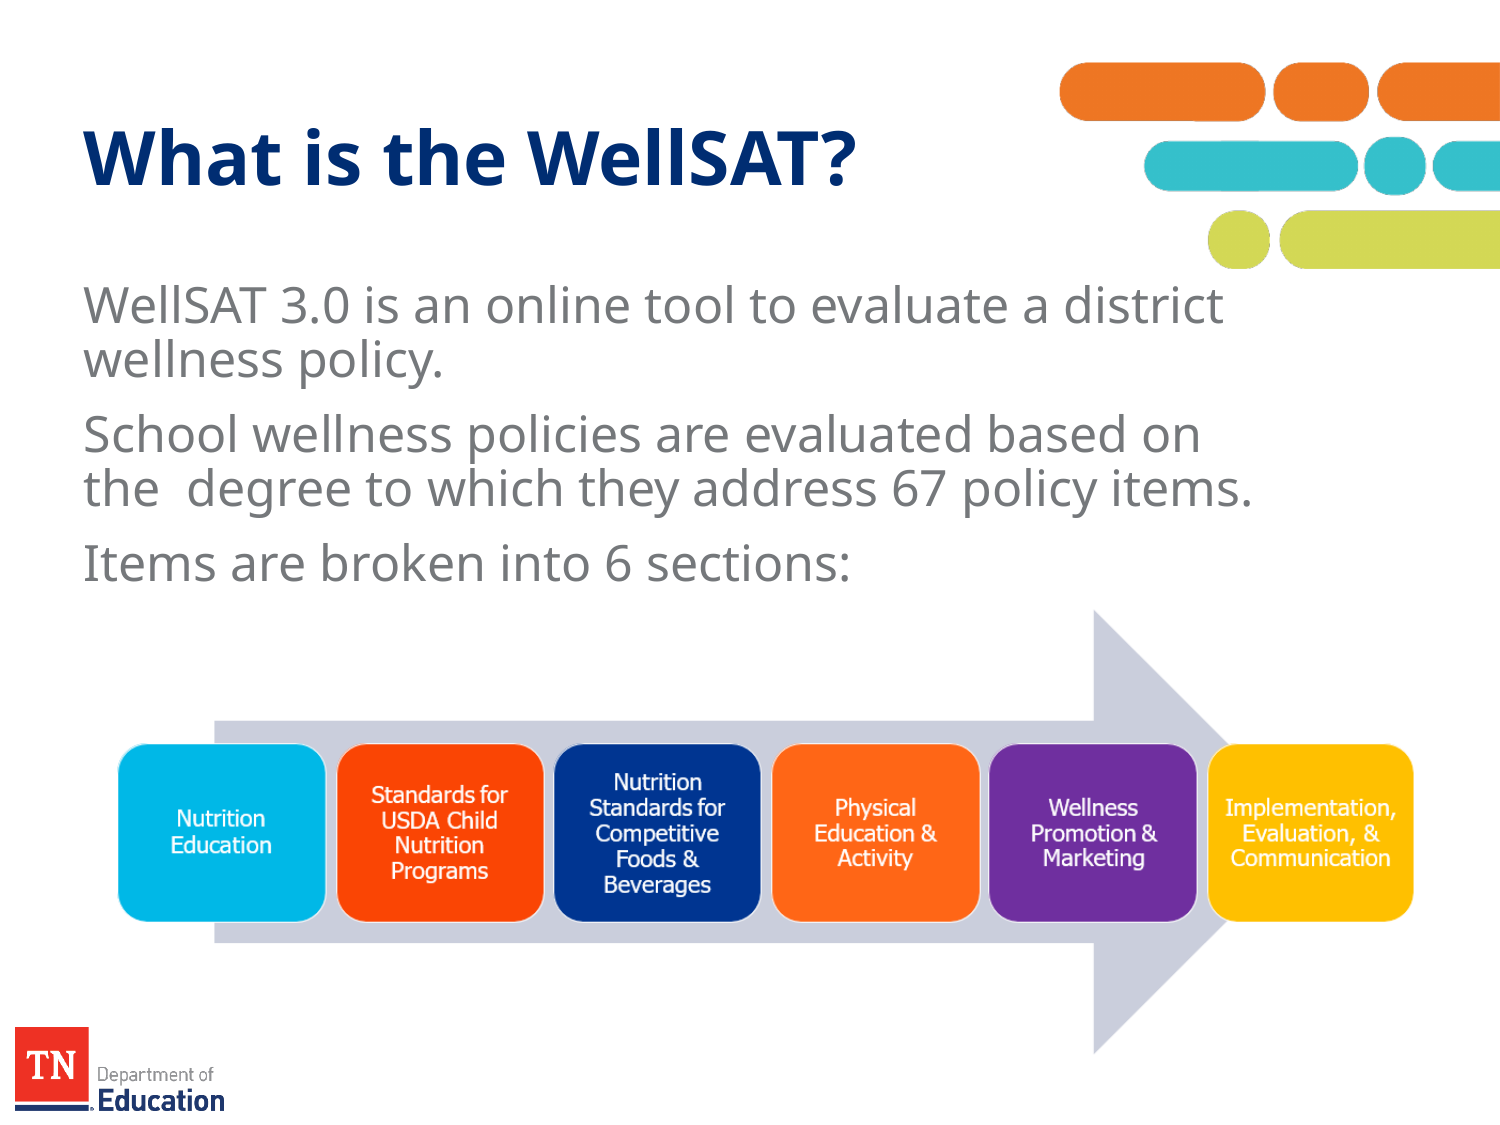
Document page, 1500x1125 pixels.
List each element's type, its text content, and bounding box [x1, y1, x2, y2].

picture [15, 585, 1420, 1111]
list WellSAT 3.0 is an online tool to evaluate a district wellness policy. School wellness policies are evaluated based on the degree to which they address 67 policy items. Items are broken into 6 sections: [68, 273, 1286, 683]
picture [1060, 63, 1500, 269]
title What is the WellSAT? [68, 59, 1023, 263]
